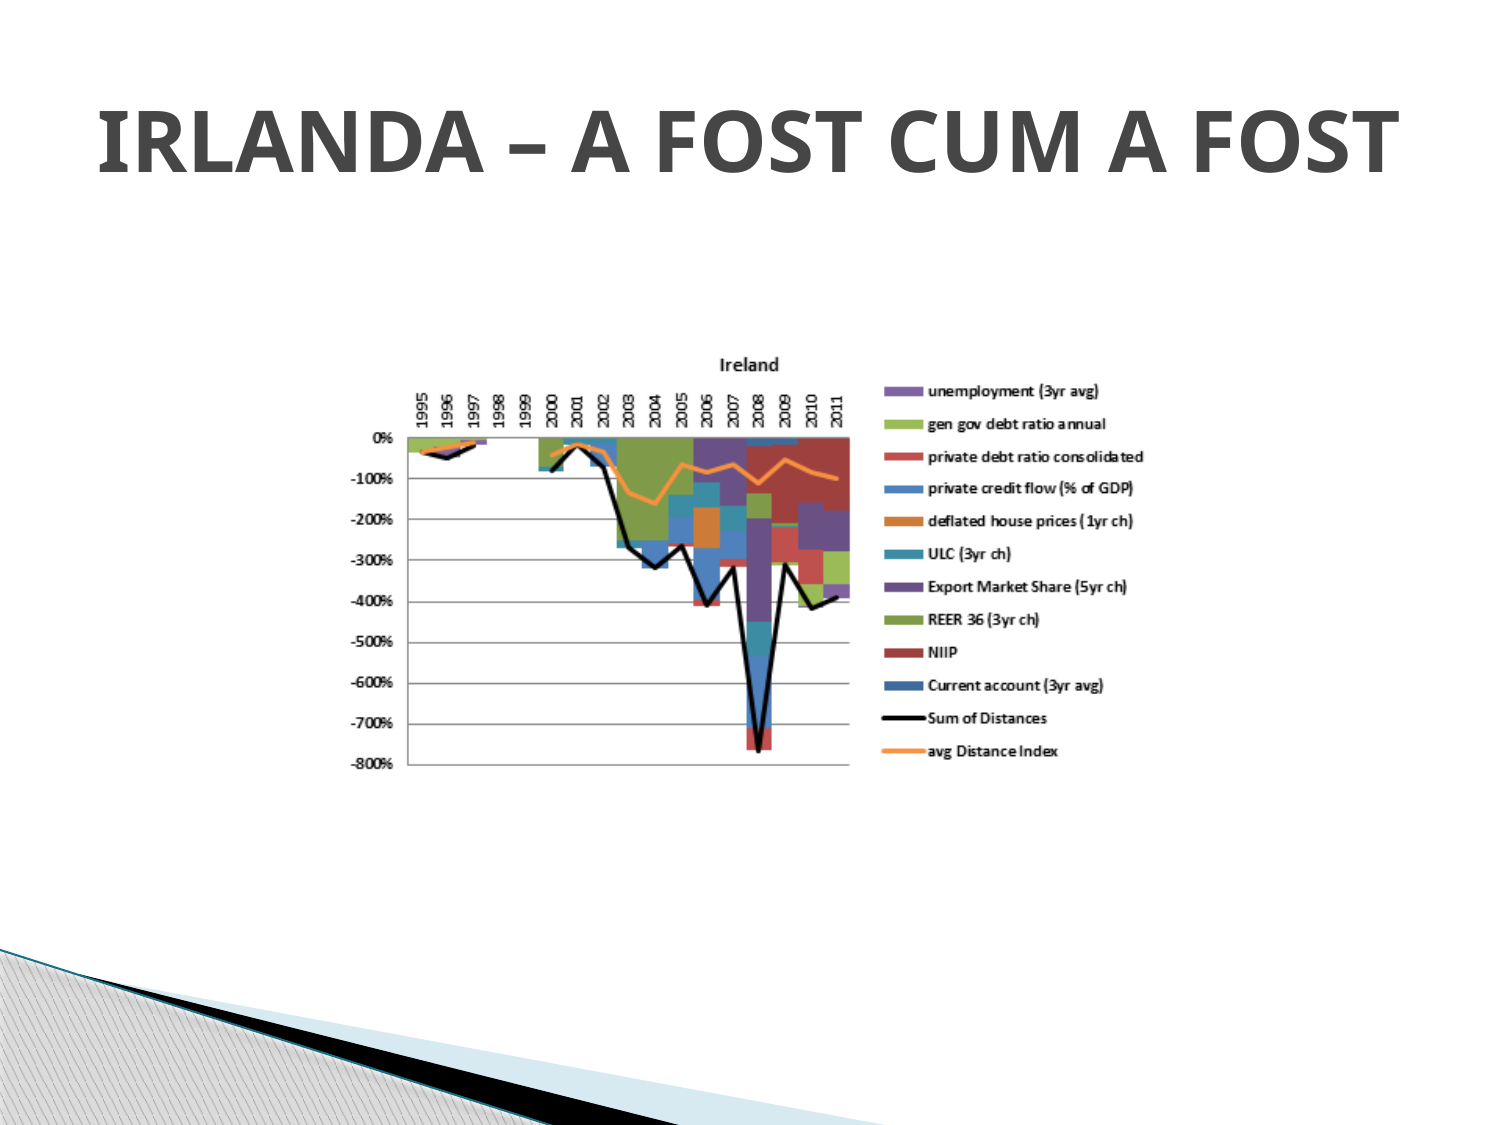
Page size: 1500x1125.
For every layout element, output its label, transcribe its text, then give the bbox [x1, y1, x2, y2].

title IRLANDA – A FOST CUM A FOST [75, 45, 1425, 233]
picture [337, 337, 1163, 788]
